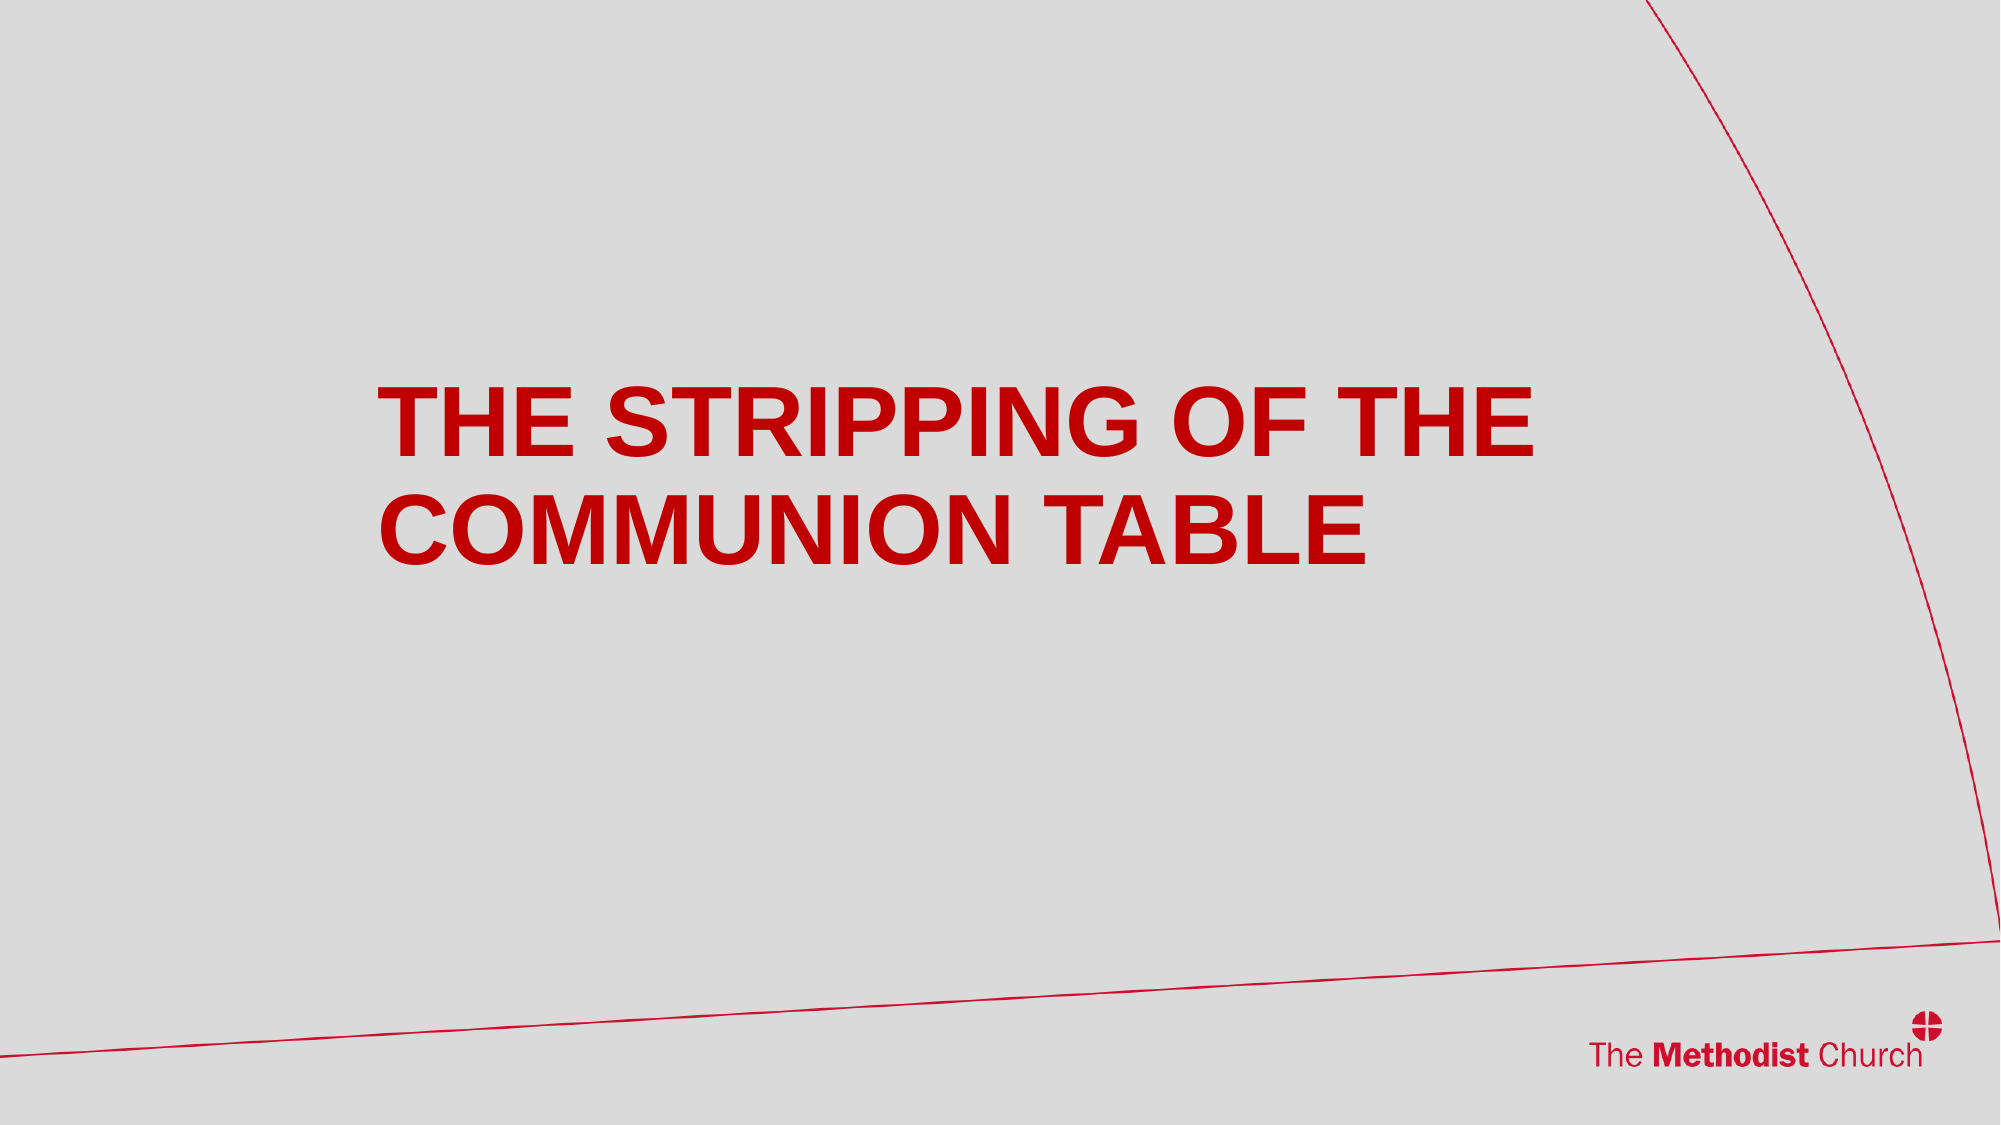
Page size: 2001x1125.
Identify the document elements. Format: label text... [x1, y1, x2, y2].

title THE STRIPPING OF THE COMMUNION TABLE [362, 335, 1775, 621]
